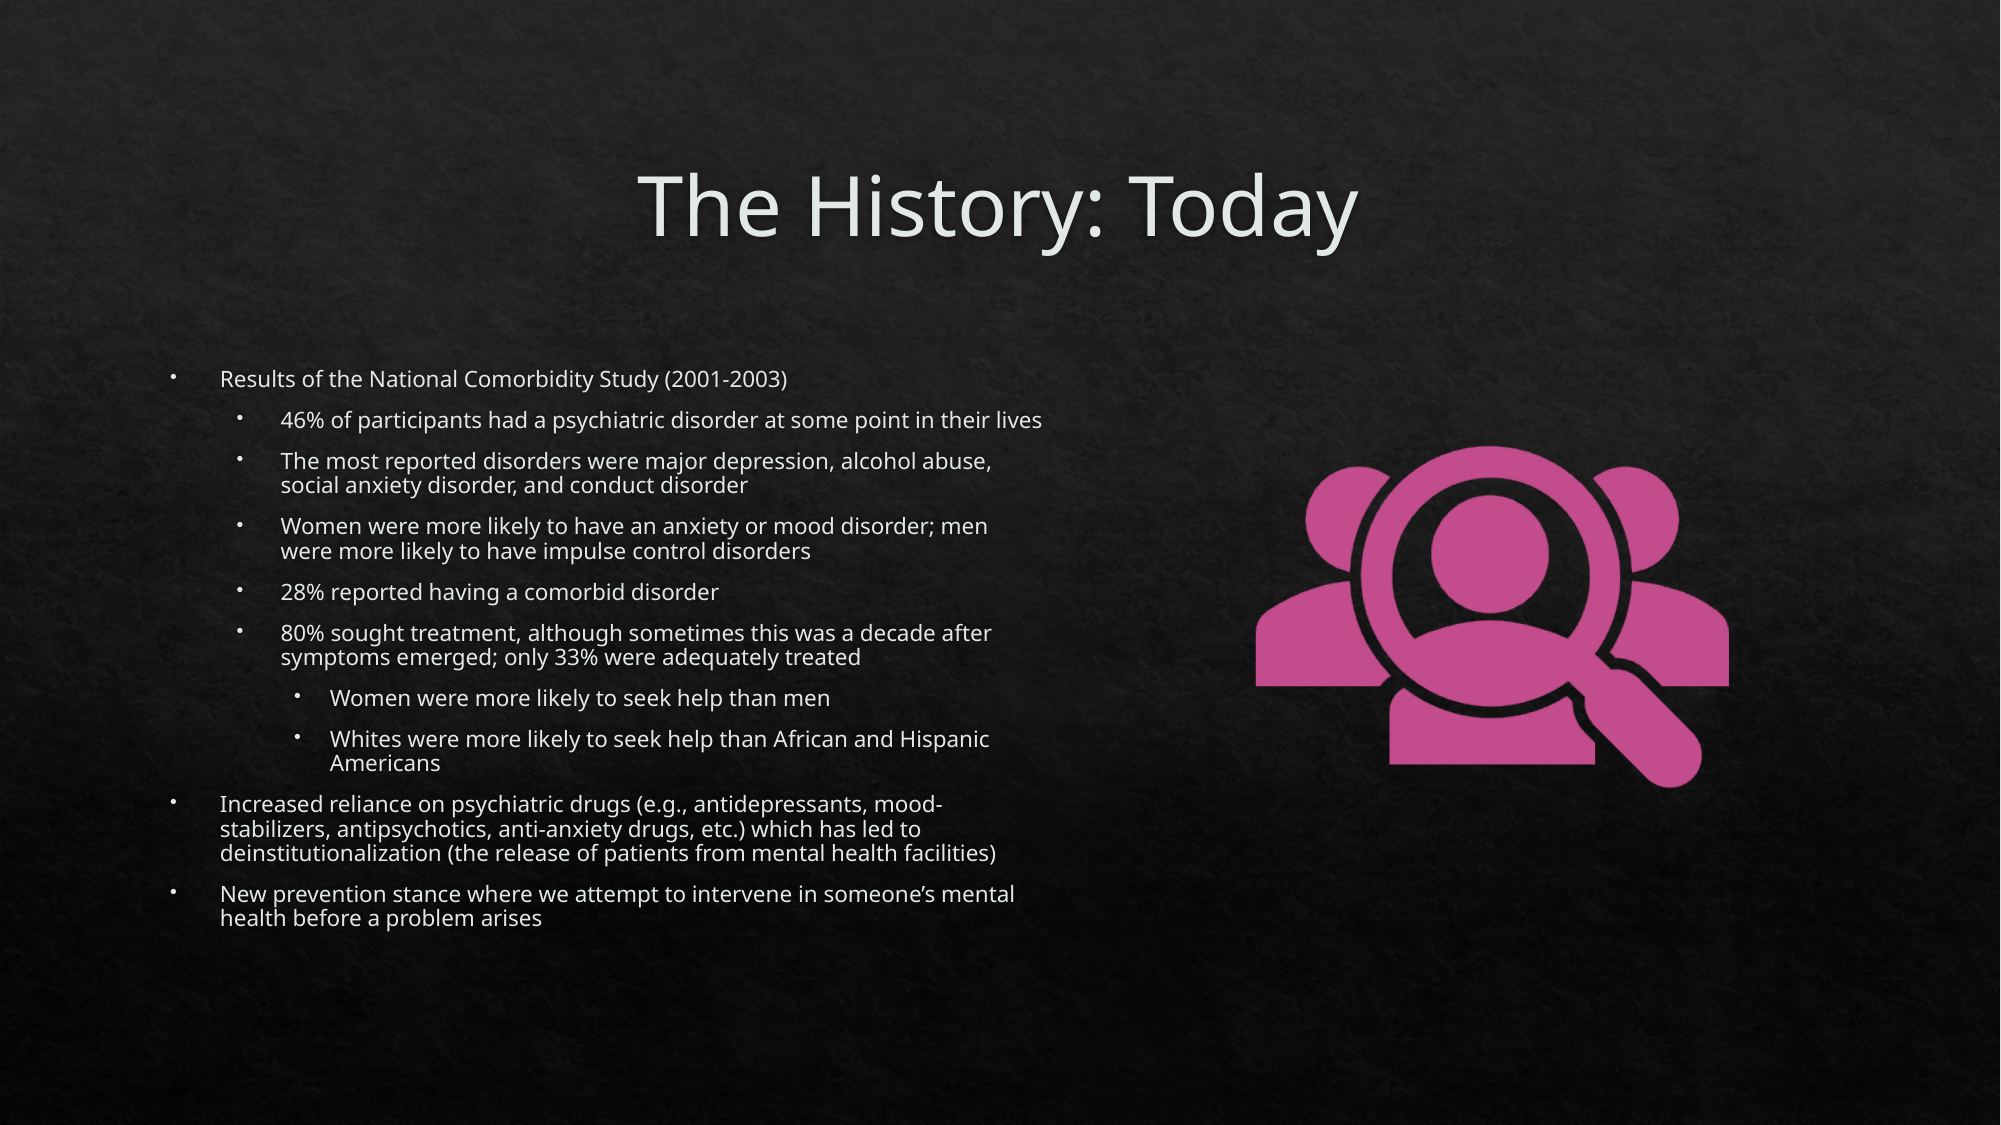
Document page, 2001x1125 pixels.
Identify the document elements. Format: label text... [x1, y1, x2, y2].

title The History: Today [149, 99, 1849, 307]
picture [1225, 349, 1761, 885]
list Results of the National Comorbidity Study (2001-2003) 46% of participants had a psychiatric disorder at some point in their lives The most reported disorders were major depression, alcohol abuse, social anxiety disorder, and conduct disorder Women were more likely to have an anxiety or mood disorder; men were more likely to have impulse control disorders 28% reported having a comorbid disorder 80% sought treatment, although sometimes this was a decade after symptoms emerged; only 33% were adequately treated Women were more likely to seek help than men Whites were more likely to seek help than African and Hispanic Americans Increased reliance on psychiatric drugs (e.g., antidepressants, mood-stabilizers, antipsychotics, anti-anxiety drugs, etc.) which has led to deinstitutionalization (the release of patients from mental health facilities) New prevention stance where we attempt to intervene in someone’s mental health before a problem arises [149, 349, 1060, 950]
text_box [0, 0, 2000, 1125]
